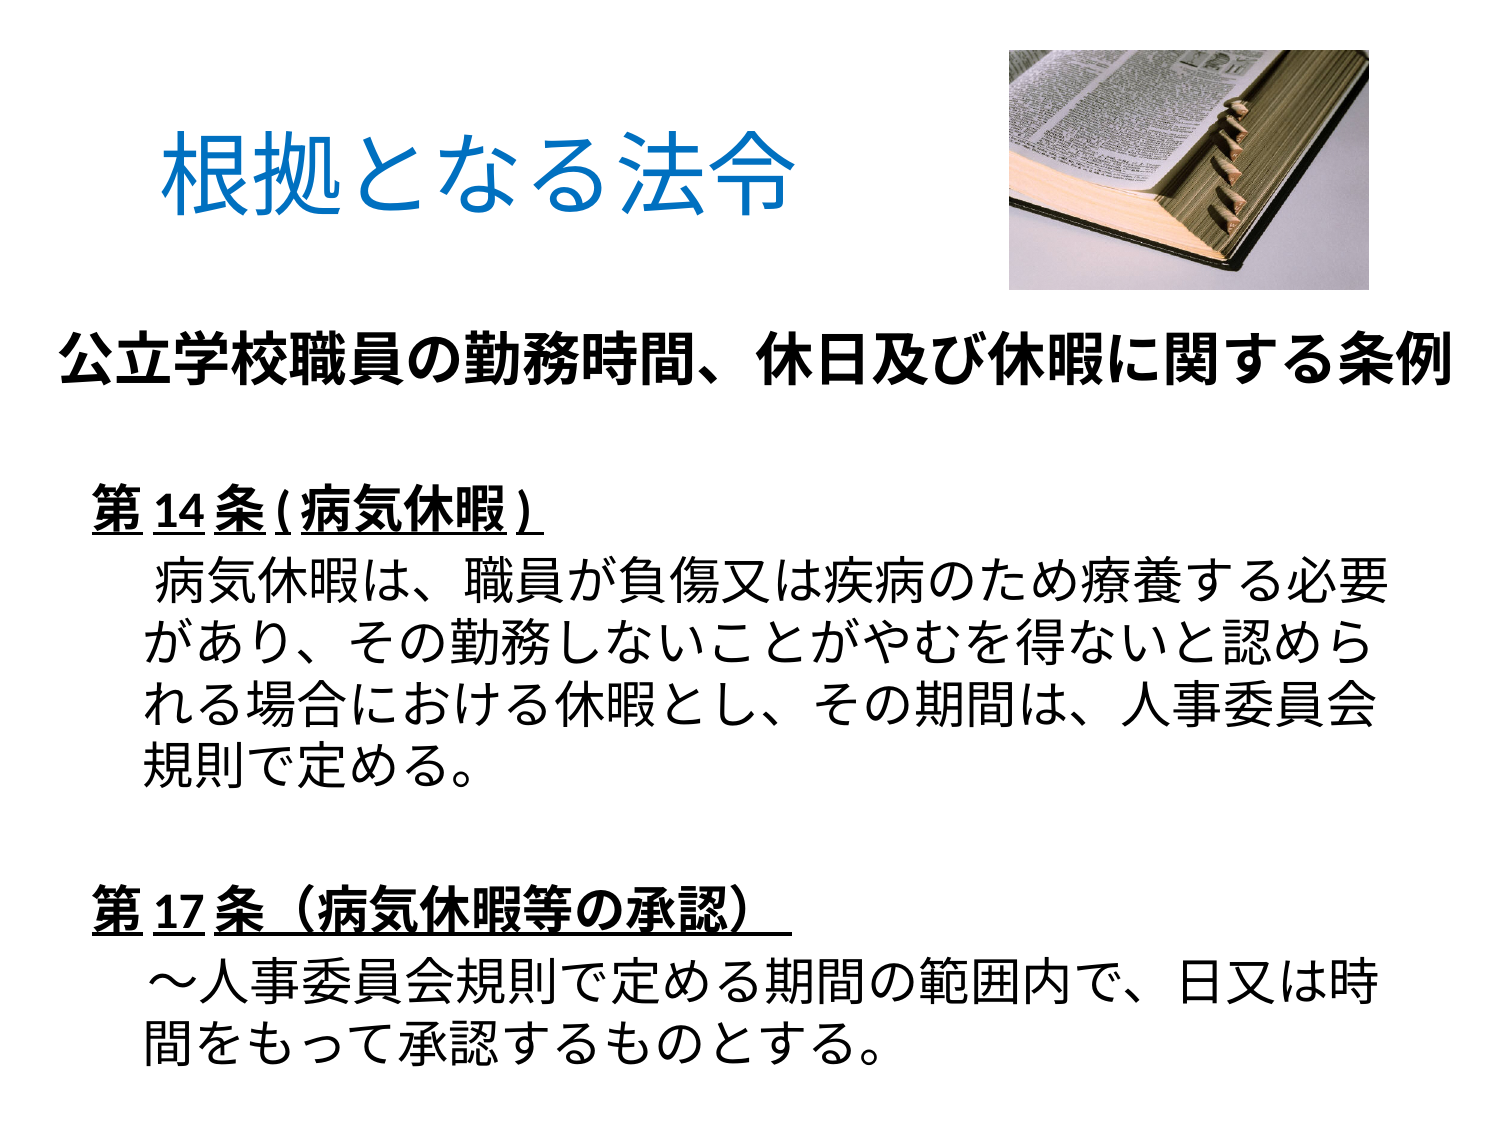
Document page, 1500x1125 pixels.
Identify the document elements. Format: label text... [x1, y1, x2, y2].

picture [1009, 50, 1370, 291]
title 根拠となる法令 [76, 78, 882, 266]
text_box 公立学校職員の勤務時間、休日及び休暇に関する条例 [41, 314, 1500, 445]
list 第14条(病気休暇) 病気休暇は、職員が負傷又は疾病のため療養する必要があり、その勤務しないことがやむを得ないと認められる場合における休暇とし、その期間は、人事委員会規則で定める。 第17条（病気休暇等の承認） ～人事委員会規則で定める期間の範囲内で、日又は時間をもって承認するものとする。 [76, 445, 1427, 1081]
